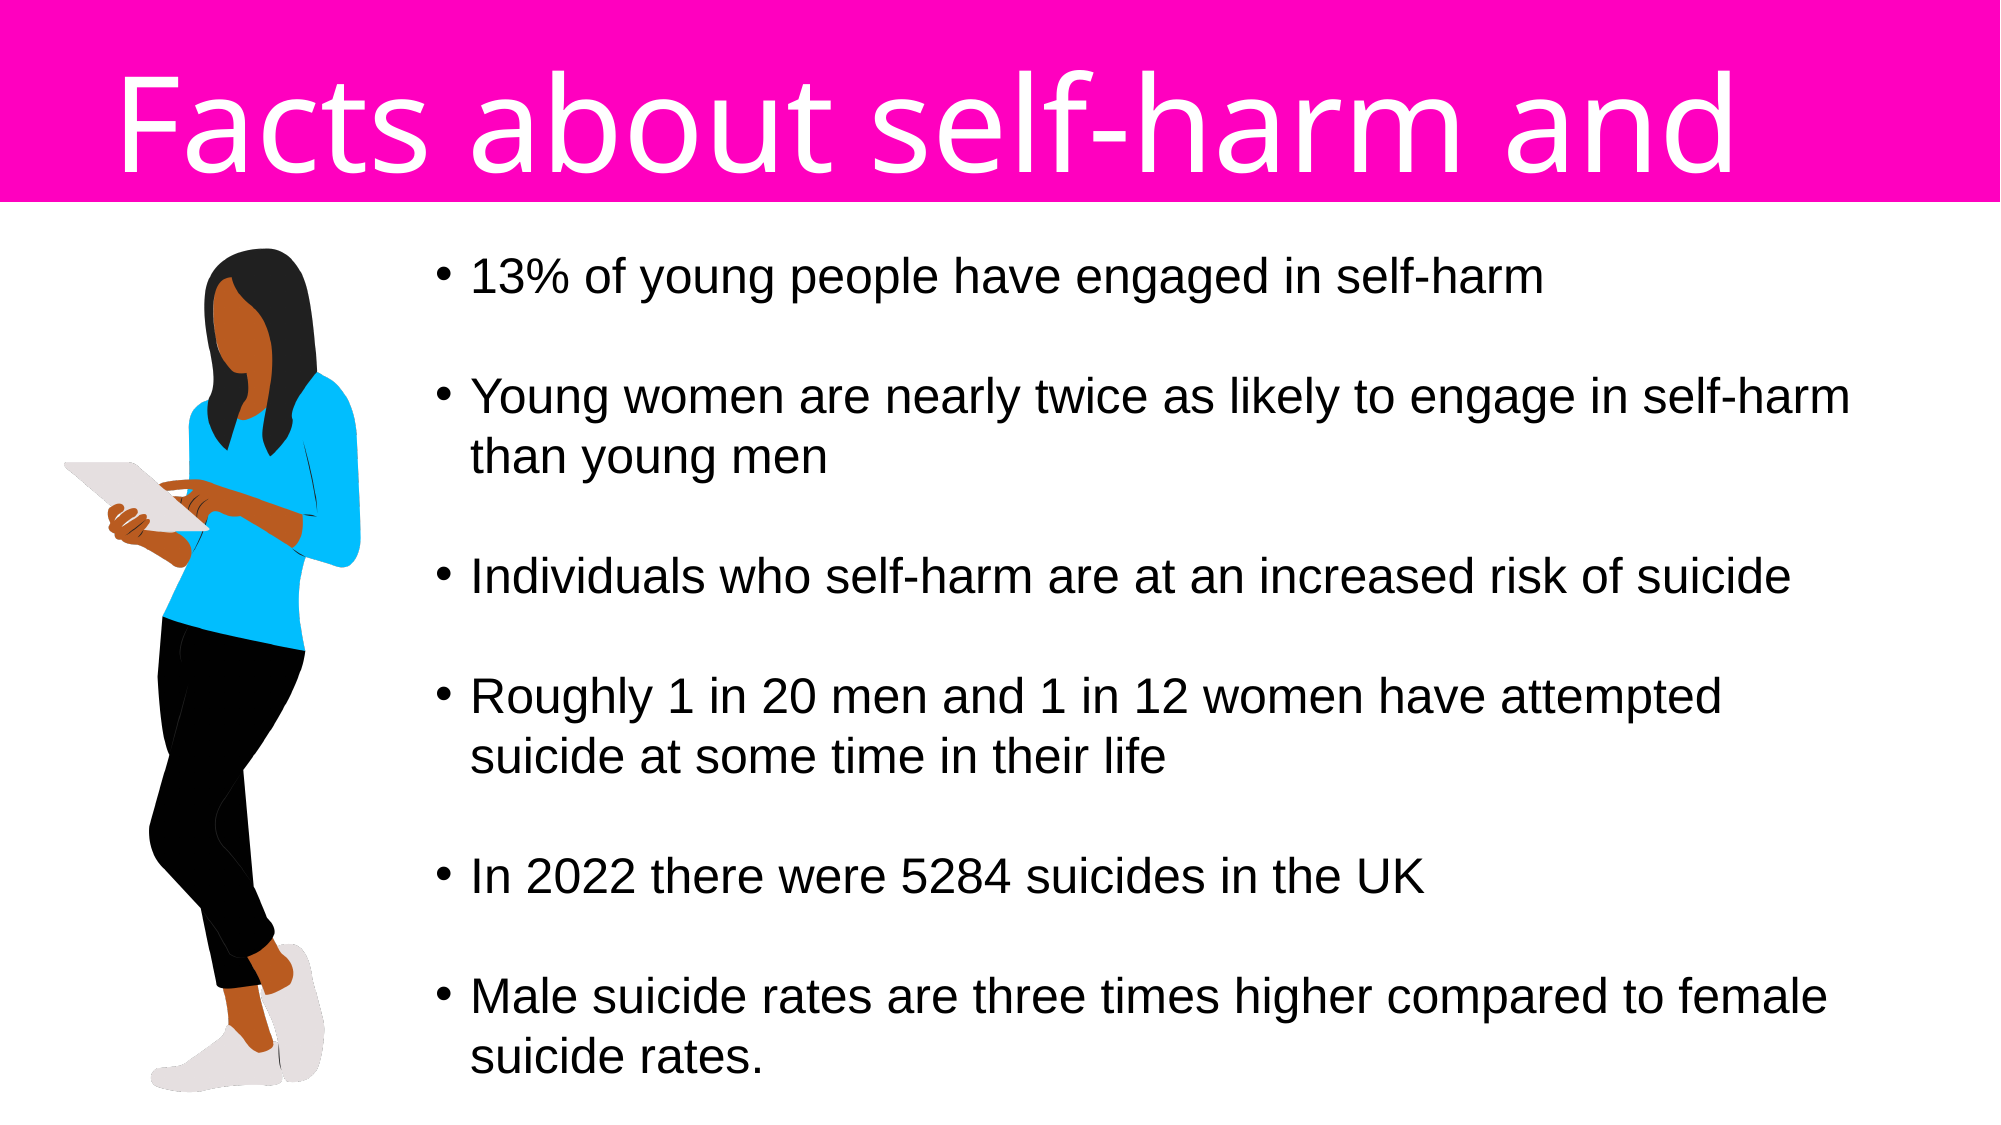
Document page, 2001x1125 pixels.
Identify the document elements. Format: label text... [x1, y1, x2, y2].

text_box [57, 243, 361, 1094]
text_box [0, 0, 2000, 203]
text_box 13% of young people have engaged in self-harm Young women are nearly twice as likely to engage in self-harm than young men Individuals who self-harm are at an increased risk of suicide Roughly 1 in 20 men and 1 in 12 women have attempted suicide at some time in their life In 2022 there were 5284 suicides in the UK Male suicide rates are three times higher compared to female suicide rates. [399, 243, 1863, 1084]
text_box Facts about self-harm and suicide [112, 203, 2000, 387]
